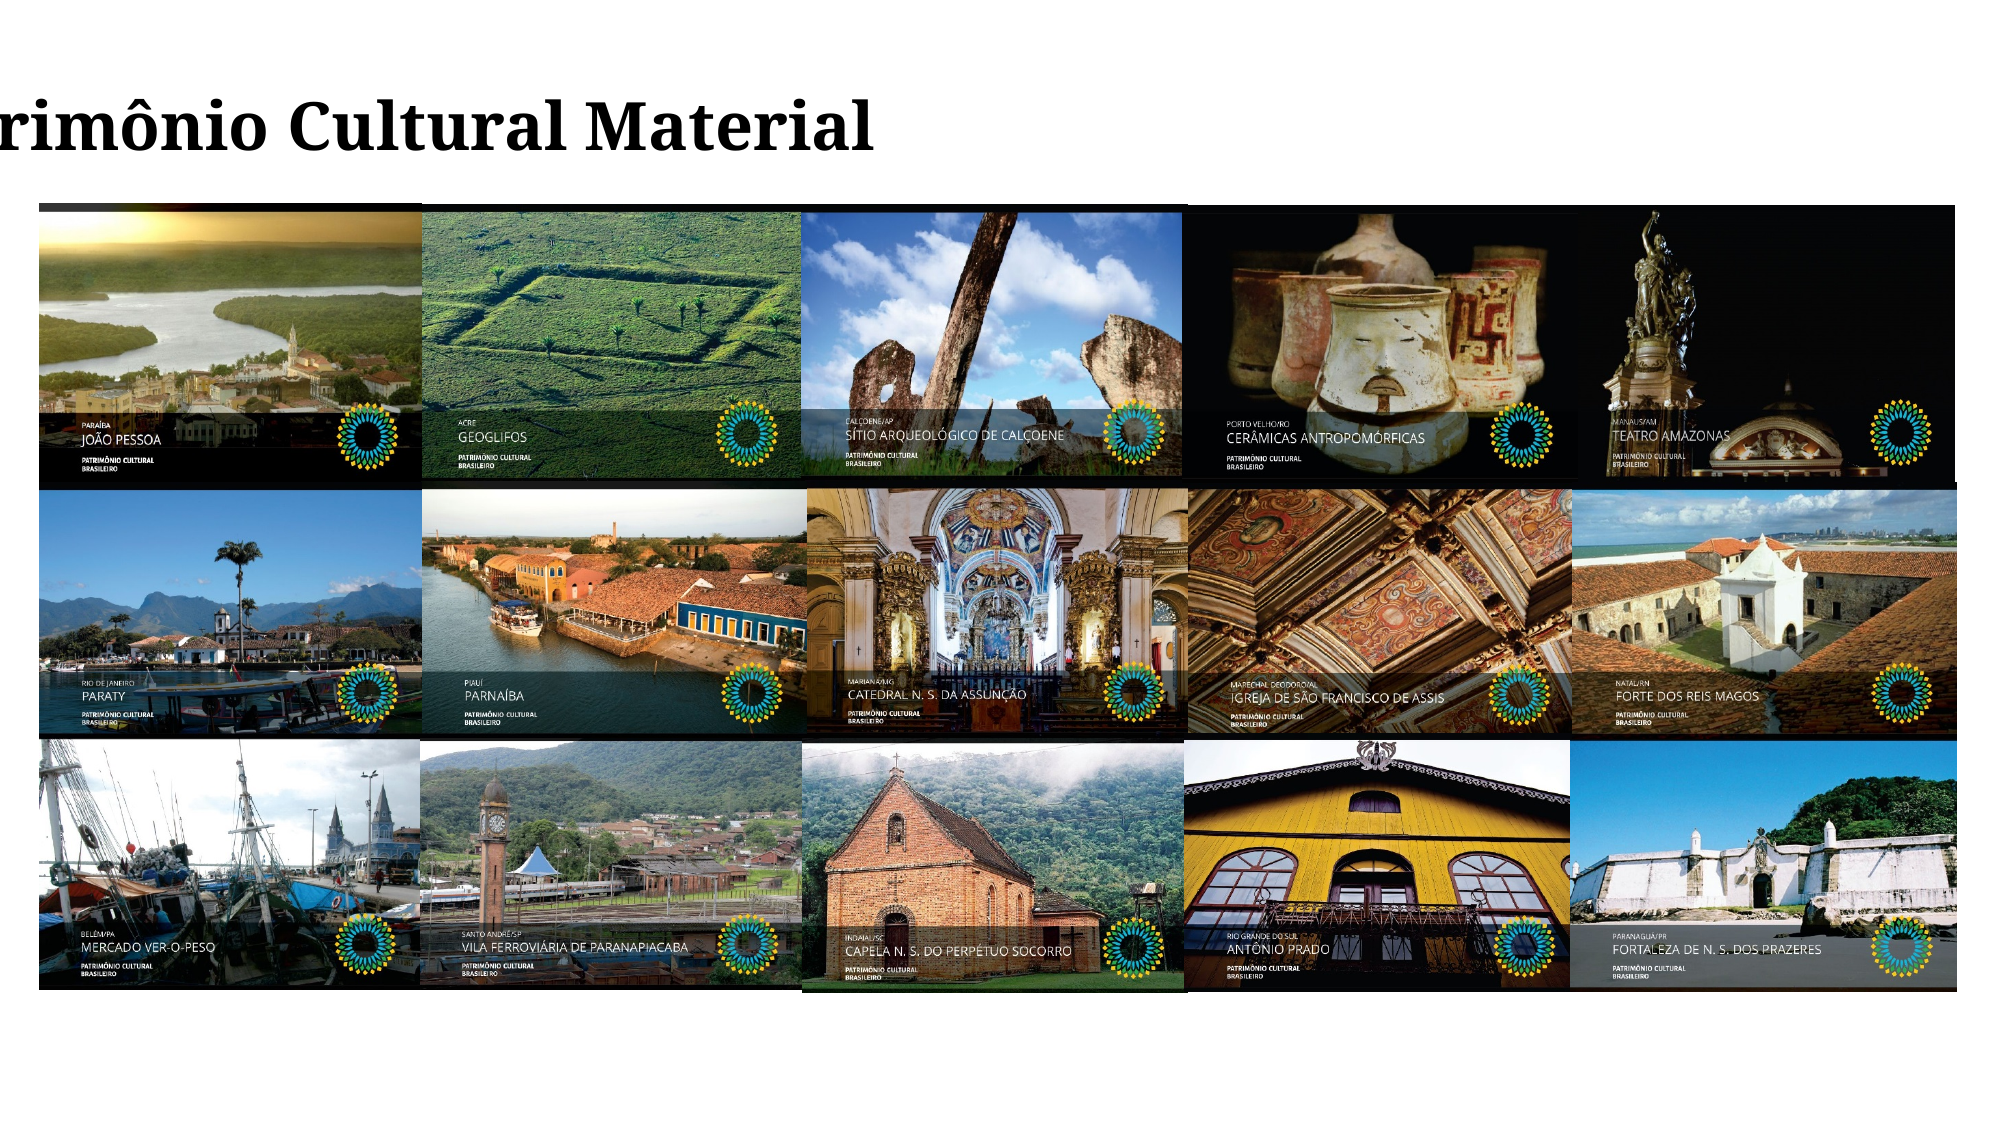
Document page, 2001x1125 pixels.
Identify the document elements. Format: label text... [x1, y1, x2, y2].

picture [39, 203, 1957, 993]
text_box Patrimônio Cultural Material [0, 66, 891, 172]
